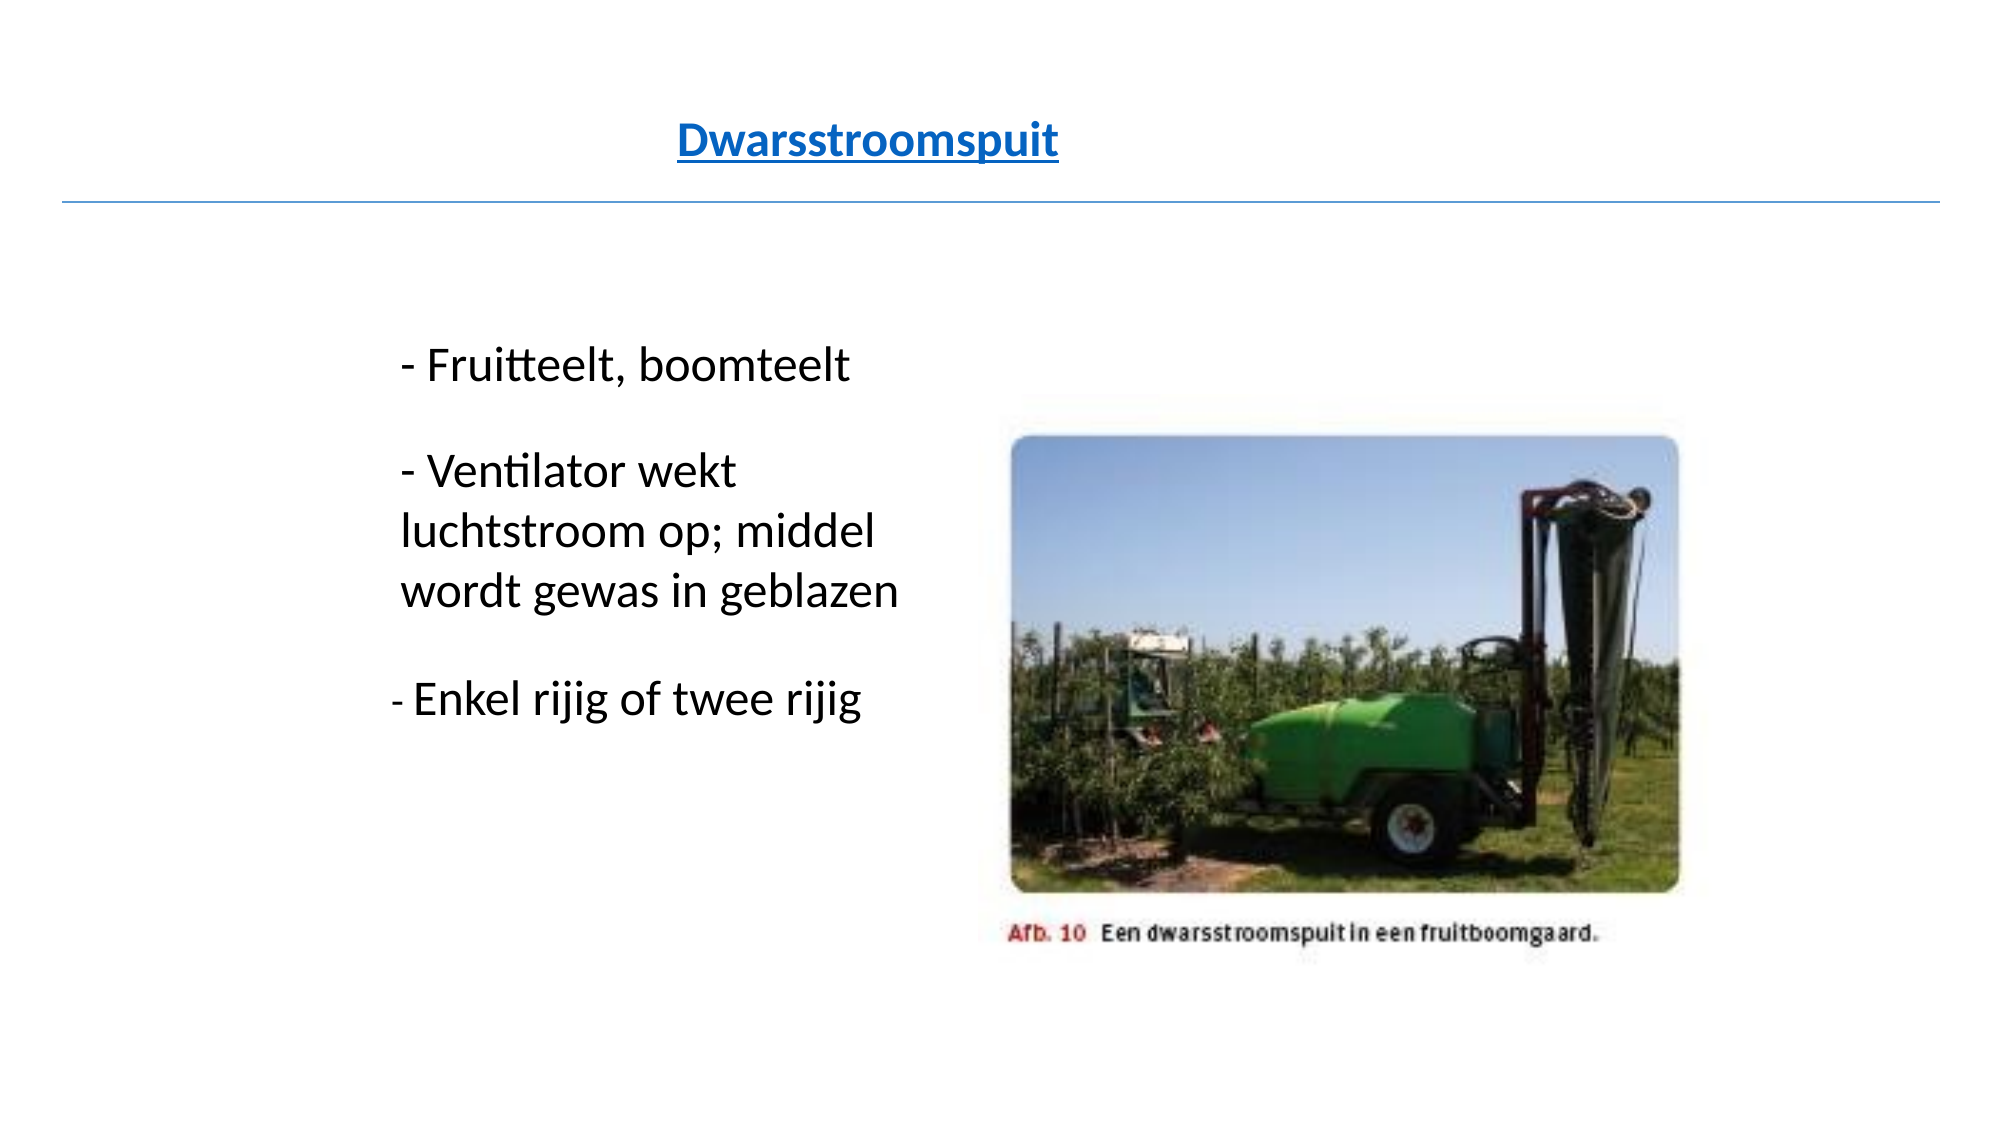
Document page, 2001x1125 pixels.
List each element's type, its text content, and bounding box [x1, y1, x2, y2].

text_box - Enkel rijig of twee rijig [376, 658, 978, 793]
text_box - Fruitteelt, boomteelt [385, 323, 1010, 430]
picture [978, 394, 1731, 1008]
text_box - Ventilator wekt luchtstroom op; middel wordt gewas in geblazen [385, 430, 978, 658]
text_box Dwarsstroomspuit [662, 99, 1731, 175]
